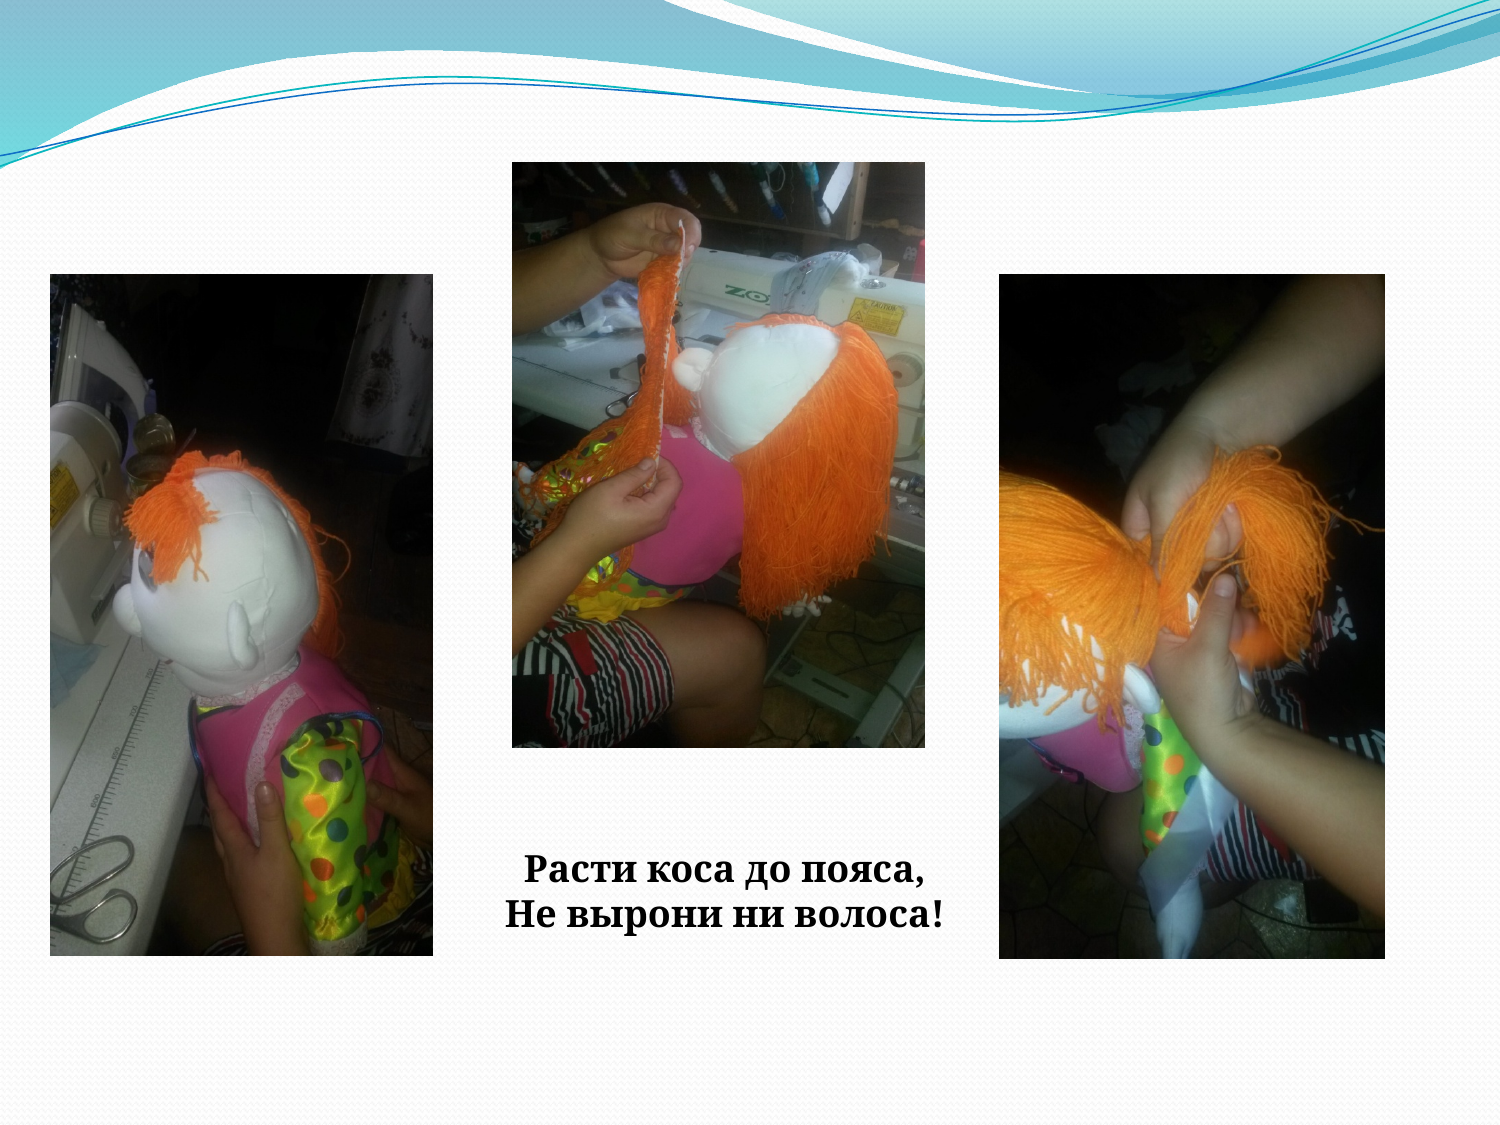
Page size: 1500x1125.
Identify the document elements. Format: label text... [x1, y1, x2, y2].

picture [999, 274, 1385, 959]
picture [512, 162, 926, 748]
text_box Расти коса до пояса, Не вырони ни волоса! [439, 837, 992, 943]
picture [49, 274, 433, 956]
